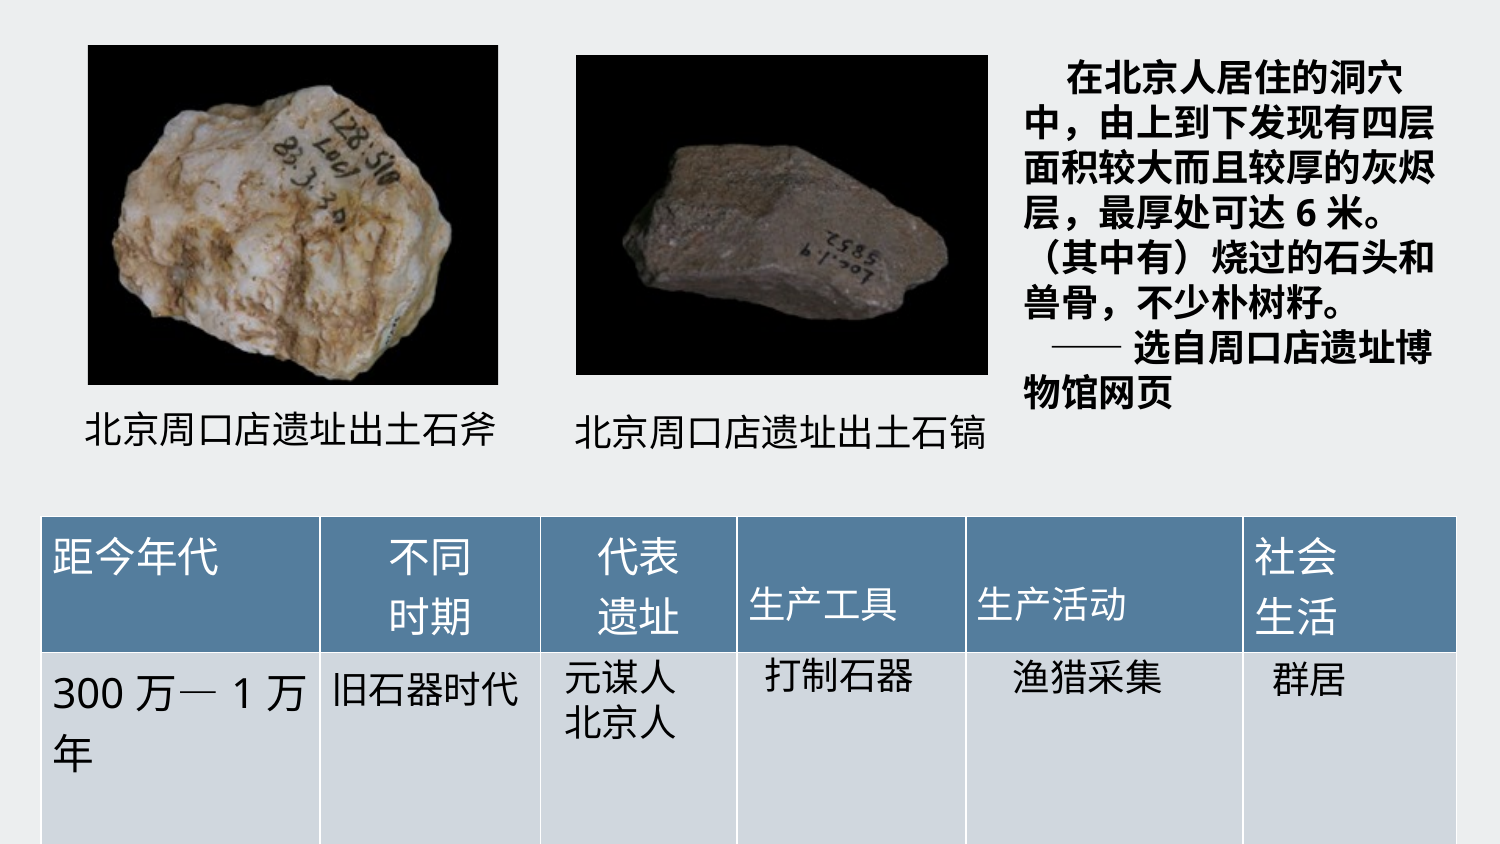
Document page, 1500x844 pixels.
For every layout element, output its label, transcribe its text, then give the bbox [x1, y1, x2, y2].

text_box 在北京人居住的洞穴中，由上到下发现有四层面积较大而且较厚的灰烬层，最厚处可达6米。（其中有）烧过的石头和兽骨，不少朴树籽。 ——选自周口店遗址博物馆网页 [1008, 46, 1452, 421]
table_header 生产活动 [967, 517, 1242, 652]
table_header 生产工具 [738, 517, 965, 652]
table_cell [1244, 653, 1456, 844]
table_cell [738, 653, 965, 844]
table_cell 旧石器时代 [321, 653, 540, 844]
text_box 打制石器 [749, 644, 930, 705]
table_cell [967, 653, 1242, 844]
table_header 不同 时期 [321, 517, 540, 652]
table_header 距今年代 [42, 517, 319, 652]
table_header 社会 生活 [1244, 517, 1456, 652]
text_box 元谋人 北京人 [549, 646, 721, 796]
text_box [67, 45, 515, 460]
table_cell 300万—1万年 [42, 653, 319, 844]
table_cell [541, 653, 736, 844]
text_box 北京周口店遗址出土石镐 [559, 401, 1002, 462]
text_box 群居 [1257, 648, 1362, 709]
text_box 渔猎采集 [998, 646, 1178, 707]
table_header 代表 遗址 [541, 517, 736, 652]
picture [576, 55, 988, 375]
